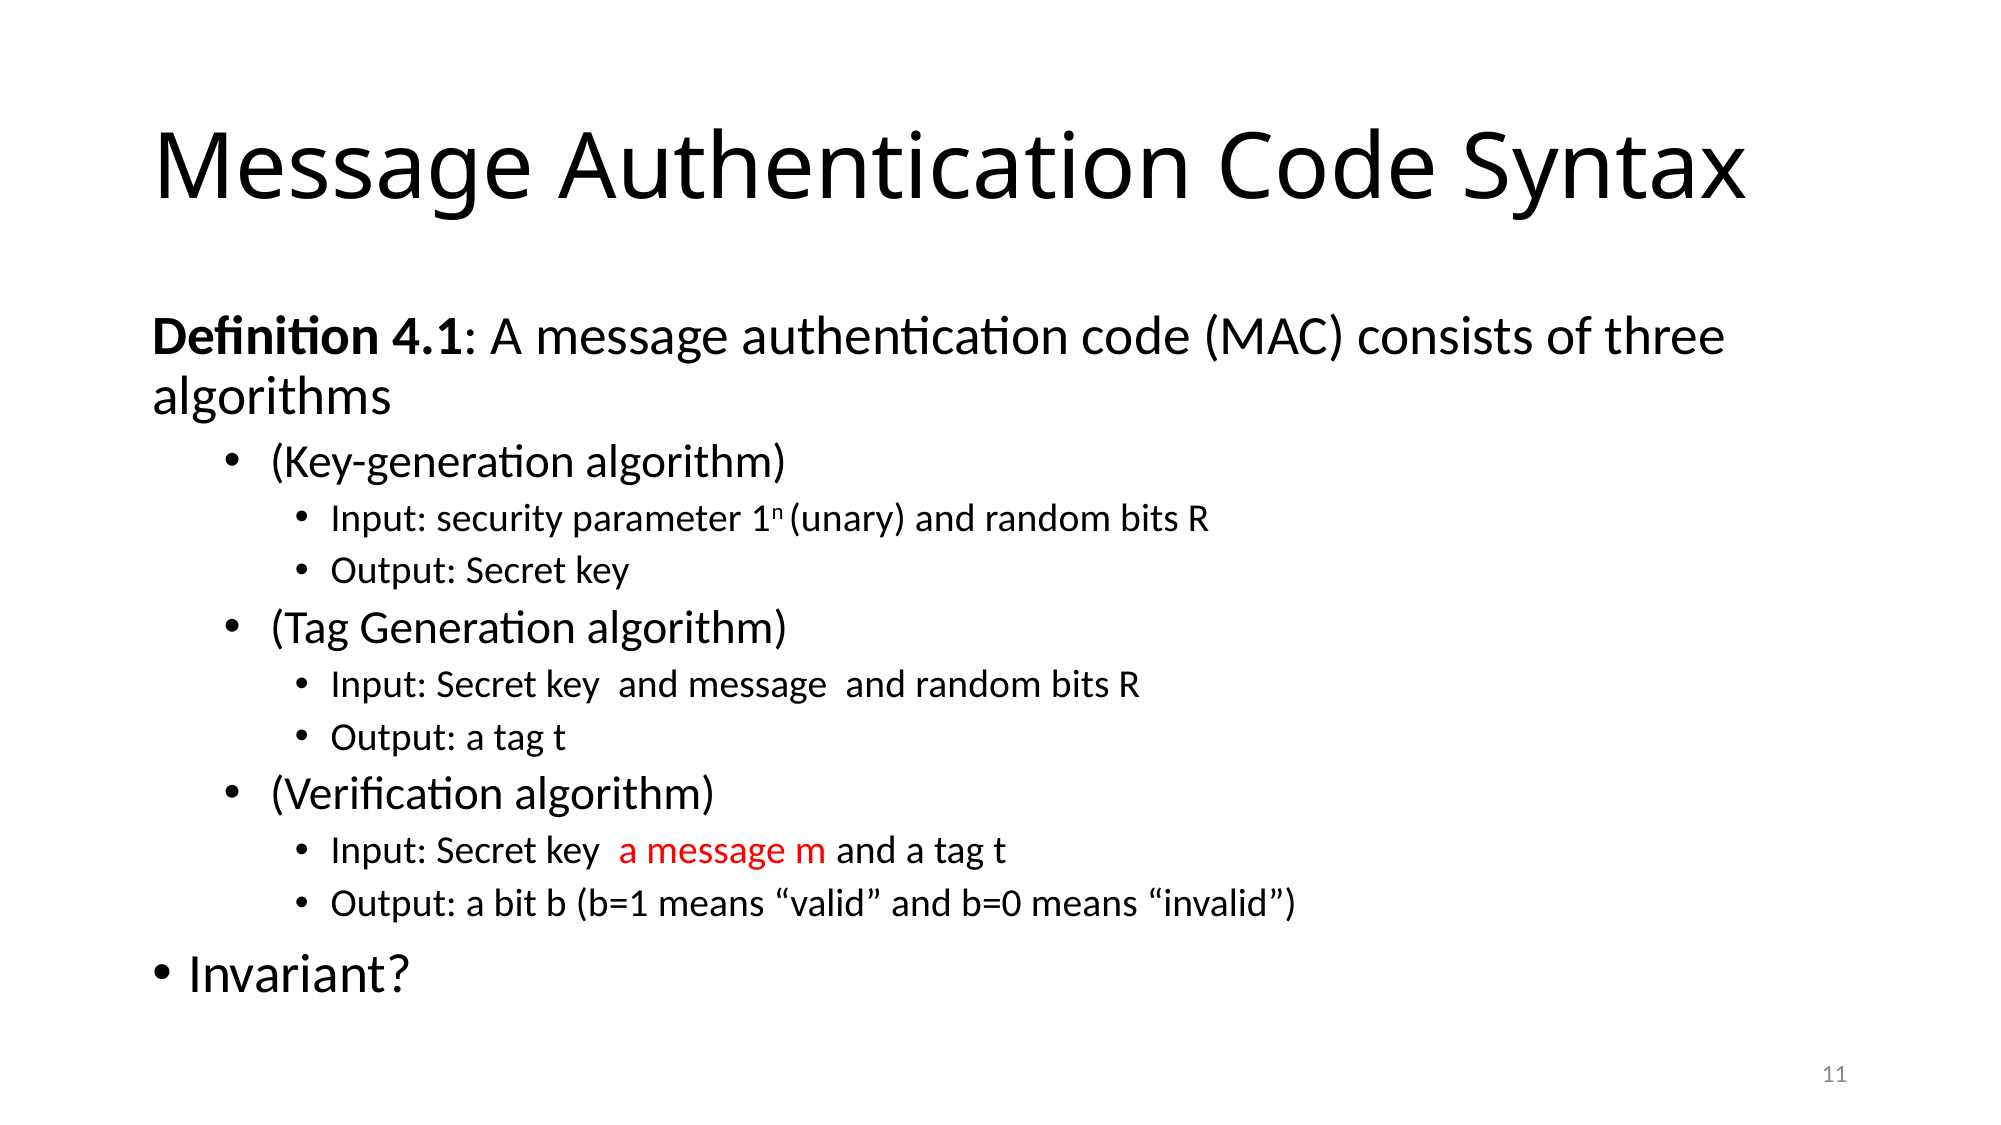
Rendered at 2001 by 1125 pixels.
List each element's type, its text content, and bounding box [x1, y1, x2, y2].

slide_number 11 [1412, 1042, 1863, 1103]
title Message Authentication Code Syntax [137, 59, 1863, 278]
